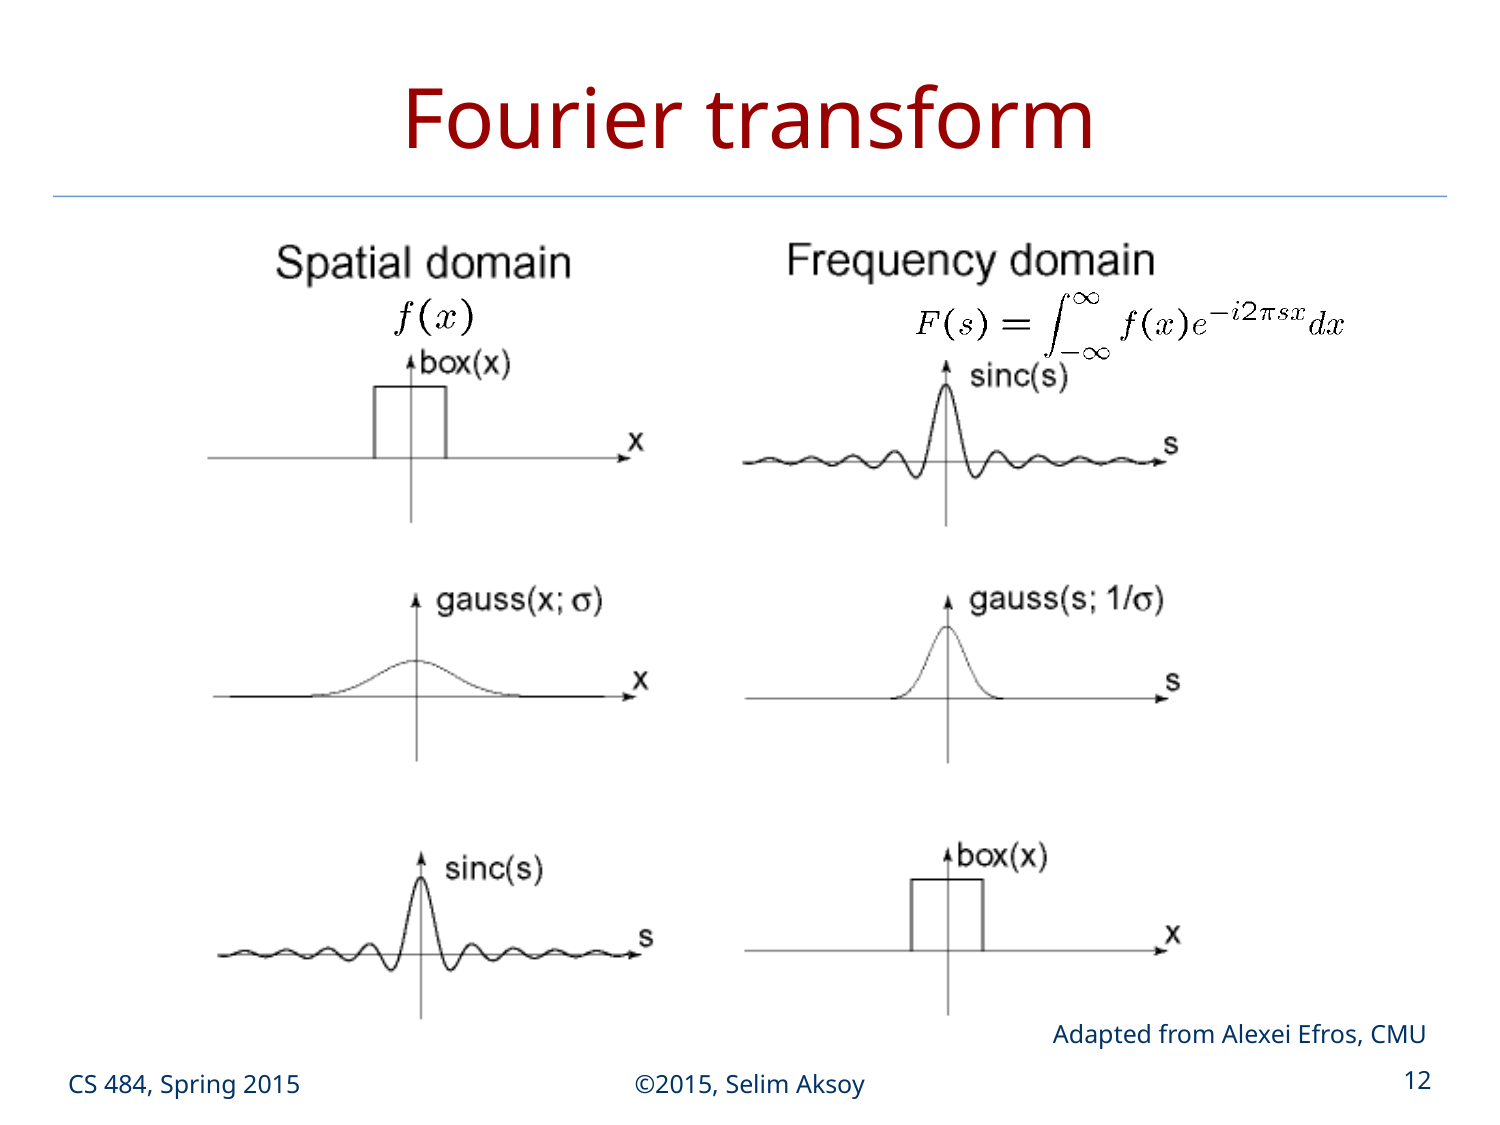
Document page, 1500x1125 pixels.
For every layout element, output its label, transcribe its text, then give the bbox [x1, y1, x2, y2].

slide_number CS 484, Spring 2015 [52, 1052, 366, 1107]
slide_number 12 [1134, 1052, 1448, 1107]
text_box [155, 234, 1344, 1036]
footer ©2015, Selim Aksoy [511, 1052, 988, 1107]
text_box Adapted from Alexei Efros, CMU [879, 1011, 1443, 1057]
title Fourier transform [53, 31, 1447, 173]
